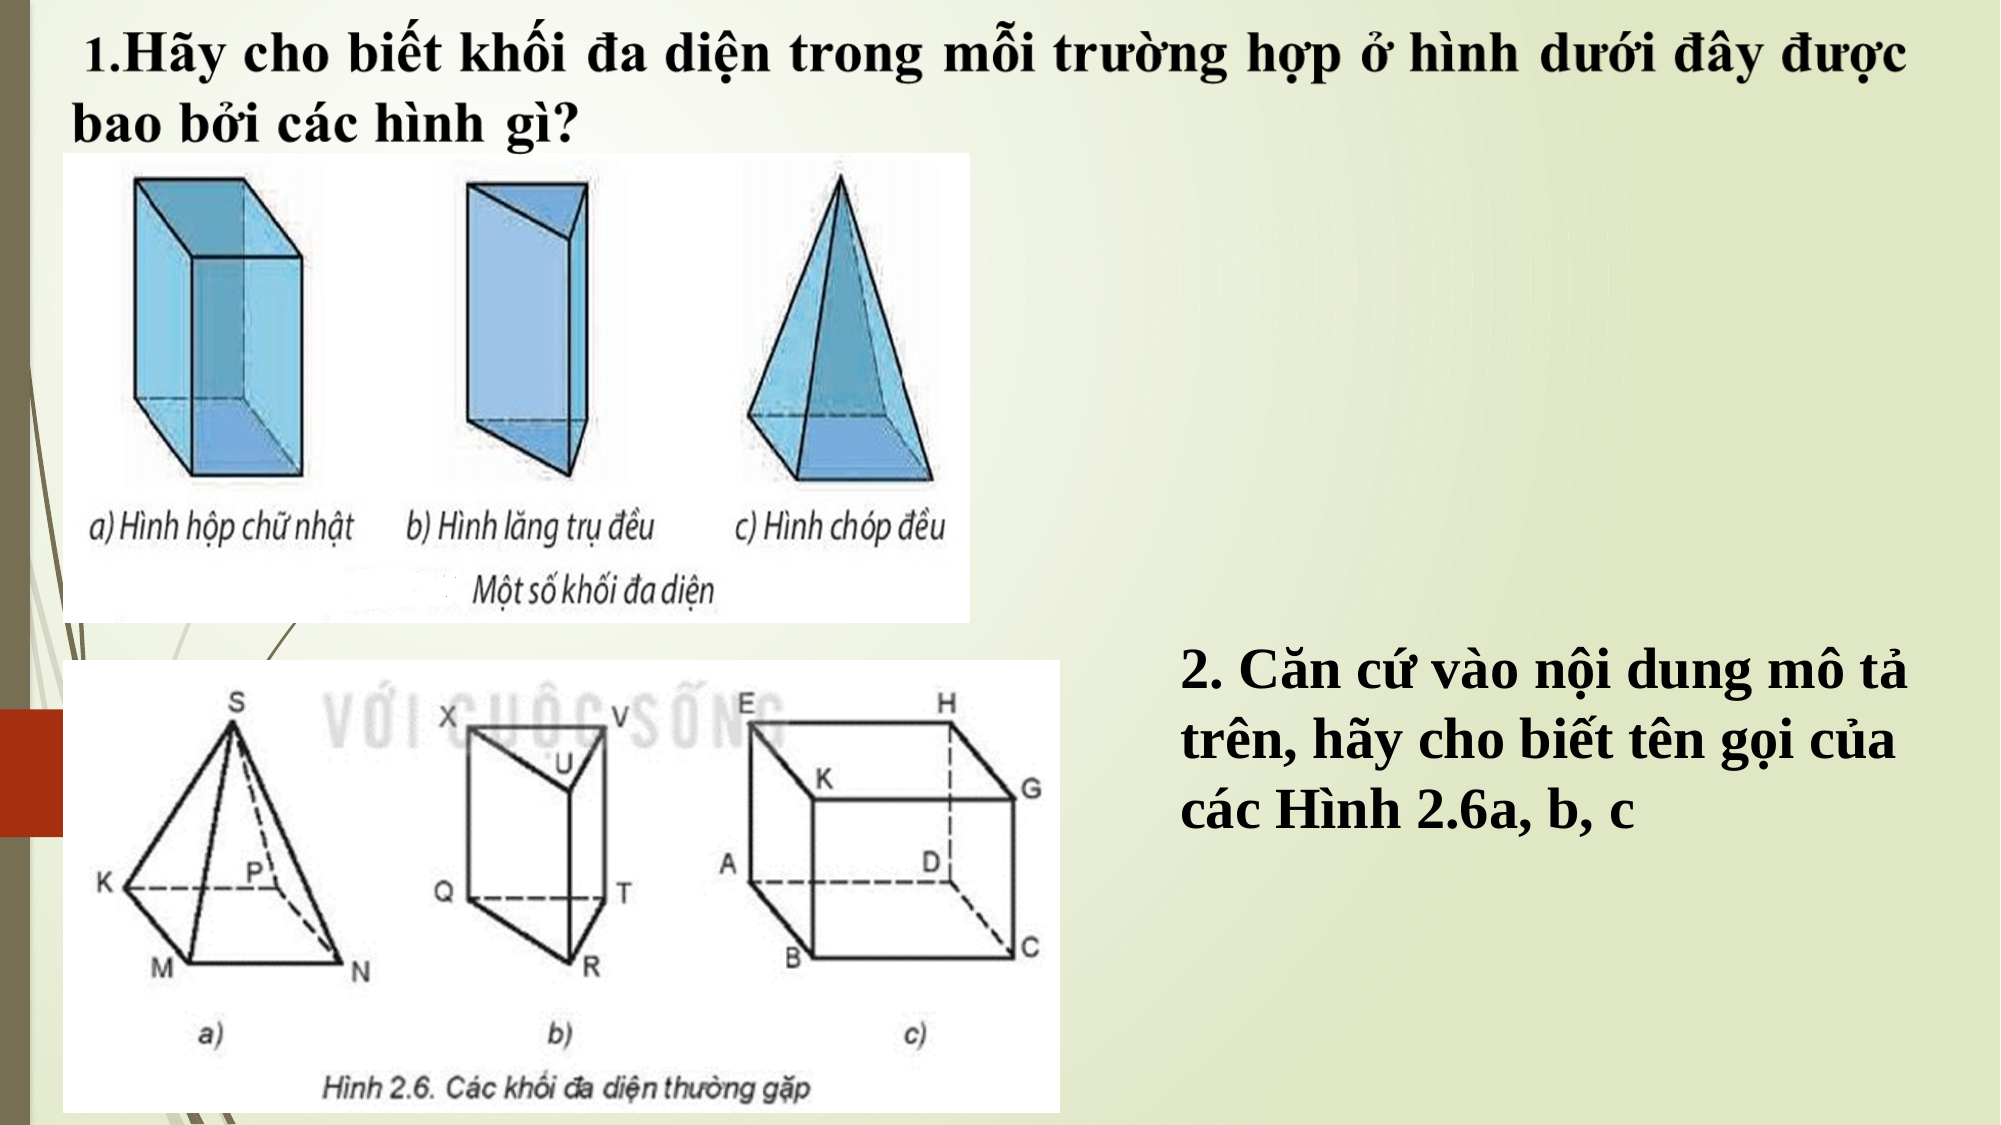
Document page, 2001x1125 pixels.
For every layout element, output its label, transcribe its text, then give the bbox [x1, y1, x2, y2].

picture [34, 0, 2000, 624]
picture [62, 659, 1060, 1113]
text_box 2. Căn cứ vào nội dung mô tả trên, hãy cho biết tên gọi của các Hình 2.6a, b, c [1165, 622, 2000, 848]
